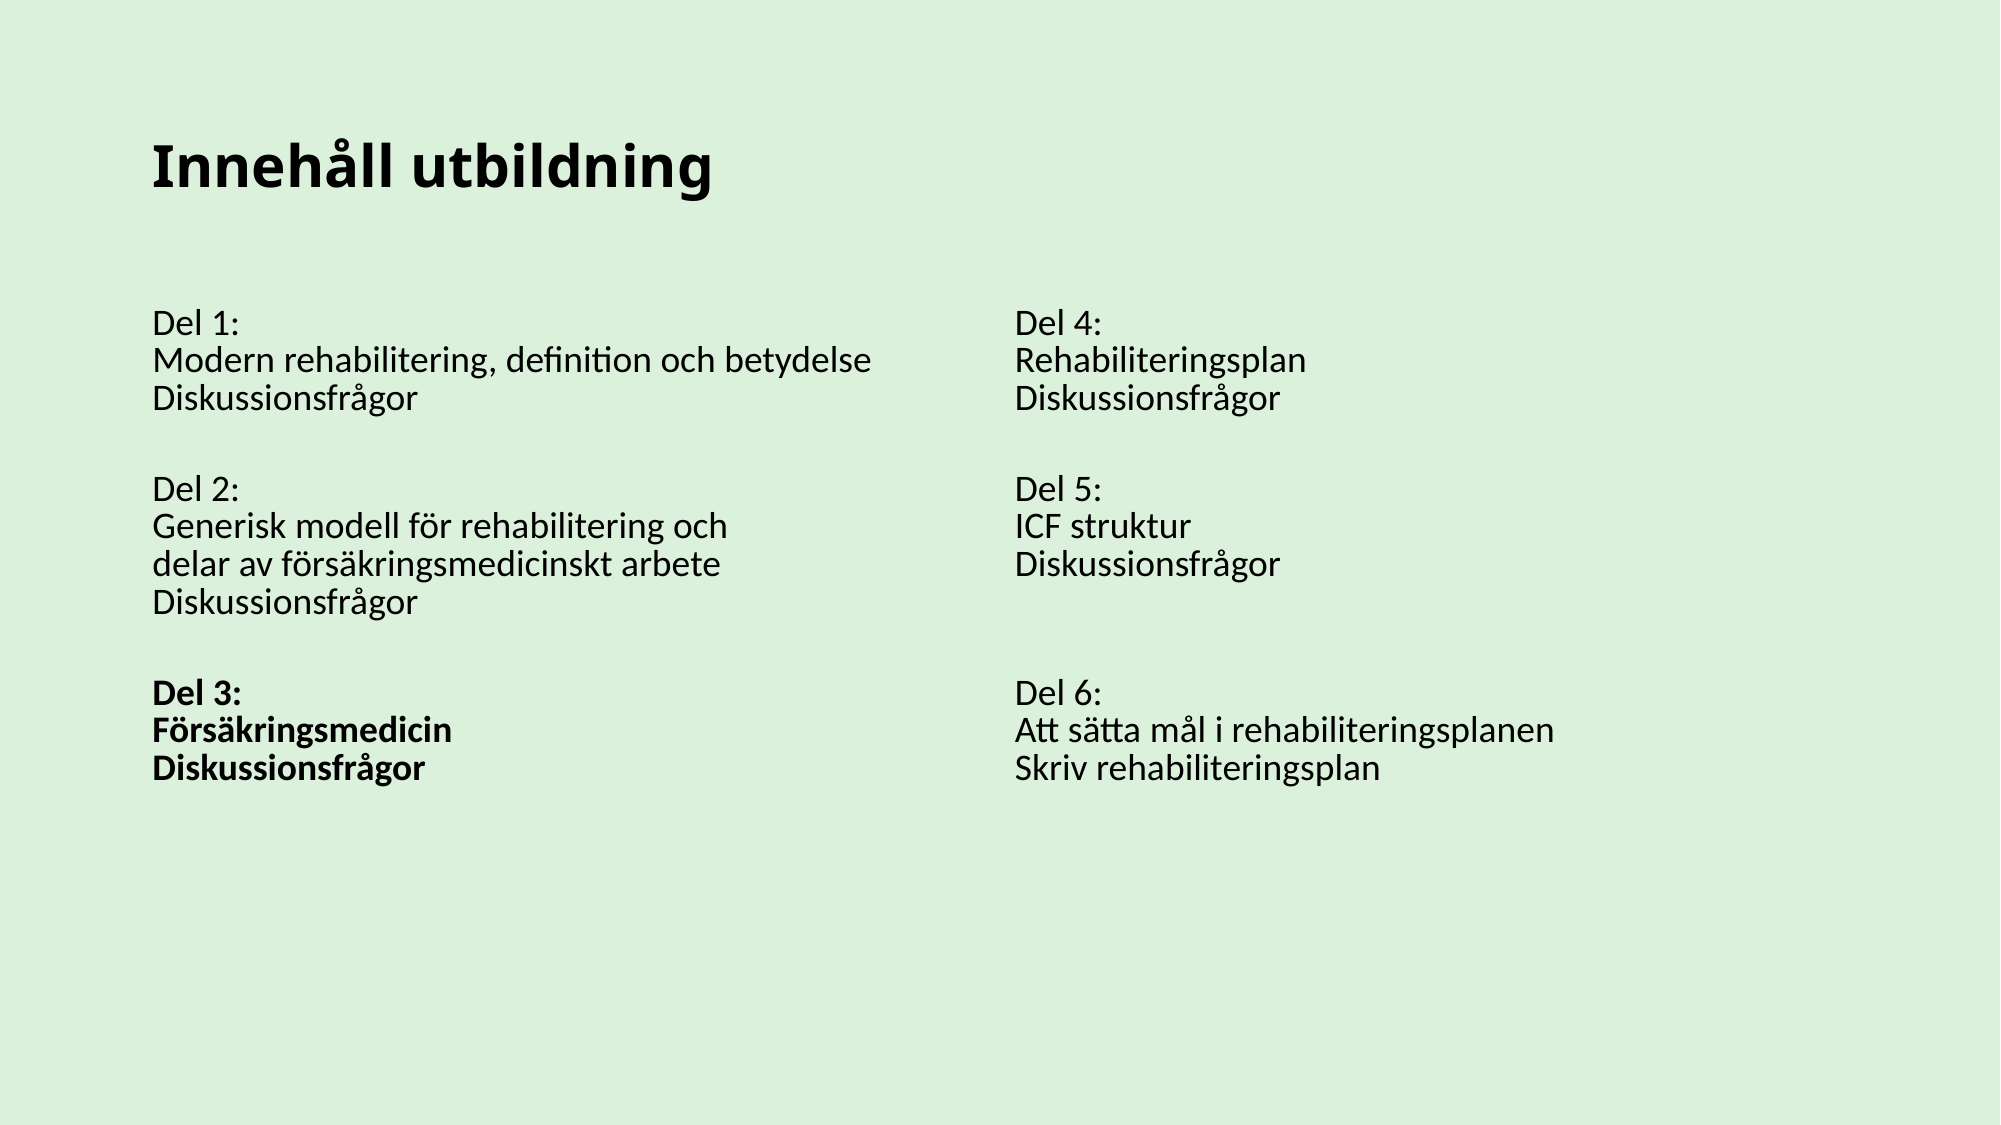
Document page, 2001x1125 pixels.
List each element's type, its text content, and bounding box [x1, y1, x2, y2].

table_header Del 1: Modern rehabilitering, definition och betydelse Diskussionsfrågor [137, 299, 1000, 465]
table_cell Del 3: Försäkringsmedicin Diskussionsfrågor [137, 669, 1000, 835]
table_cell Del 5: ICF struktur Diskussionsfrågor [1000, 465, 1862, 669]
table_cell Del 6: Att sätta mål i rehabiliteringsplanen Skriv rehabiliteringsplan [1000, 669, 1862, 835]
title Innehåll utbildning [137, 59, 1863, 278]
table_header Del 4: Rehabiliteringsplan Diskussionsfrågor [1000, 299, 1862, 465]
table_cell Del 2: Generisk modell för rehabilitering och delar av försäkringsmedicinskt arbete Diskussionsfrågor [137, 465, 1000, 669]
